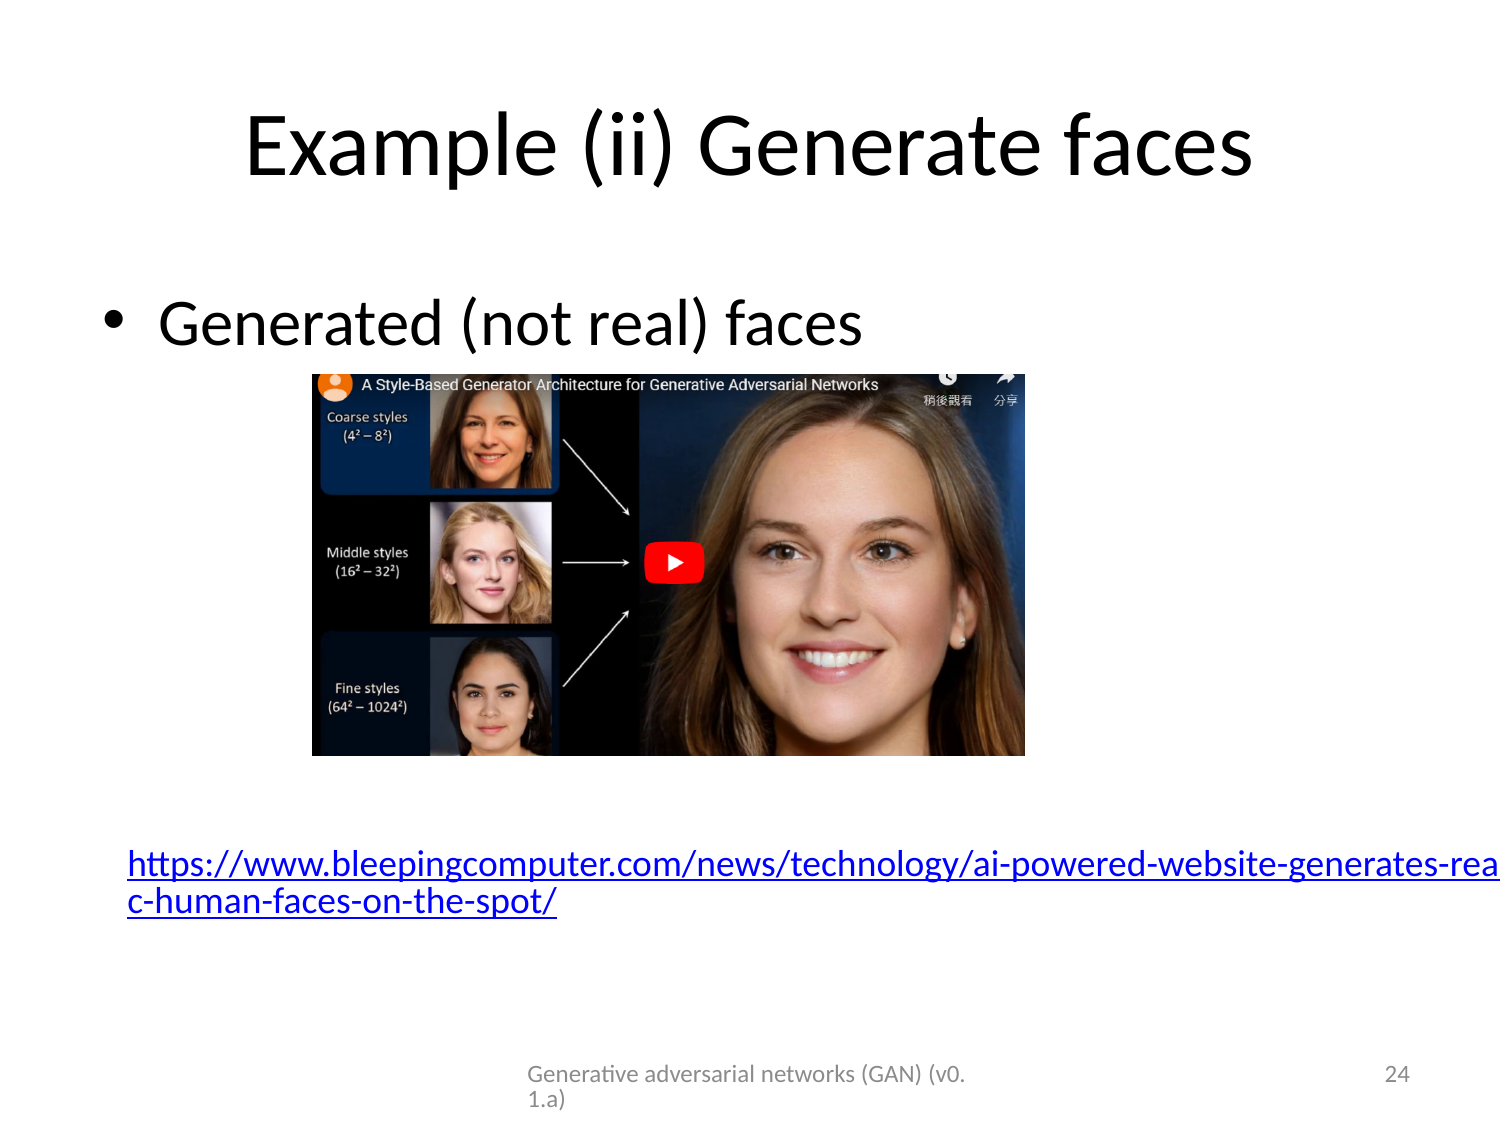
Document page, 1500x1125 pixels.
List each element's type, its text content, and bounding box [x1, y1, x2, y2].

list Generated (not real) faces [86, 271, 1437, 1014]
footer Generative adversarial networks (GAN) (v0.1.a) [512, 1042, 988, 1103]
picture [312, 374, 1026, 756]
title Example (ii) Generate faces [75, 45, 1425, 233]
slide_number 24 [1074, 1042, 1425, 1103]
text_box https://www.bleepingcomputer.com/news/technology/ai-powered-website-generates-realistic-human-faces-on-the-spot/ [112, 831, 1500, 892]
